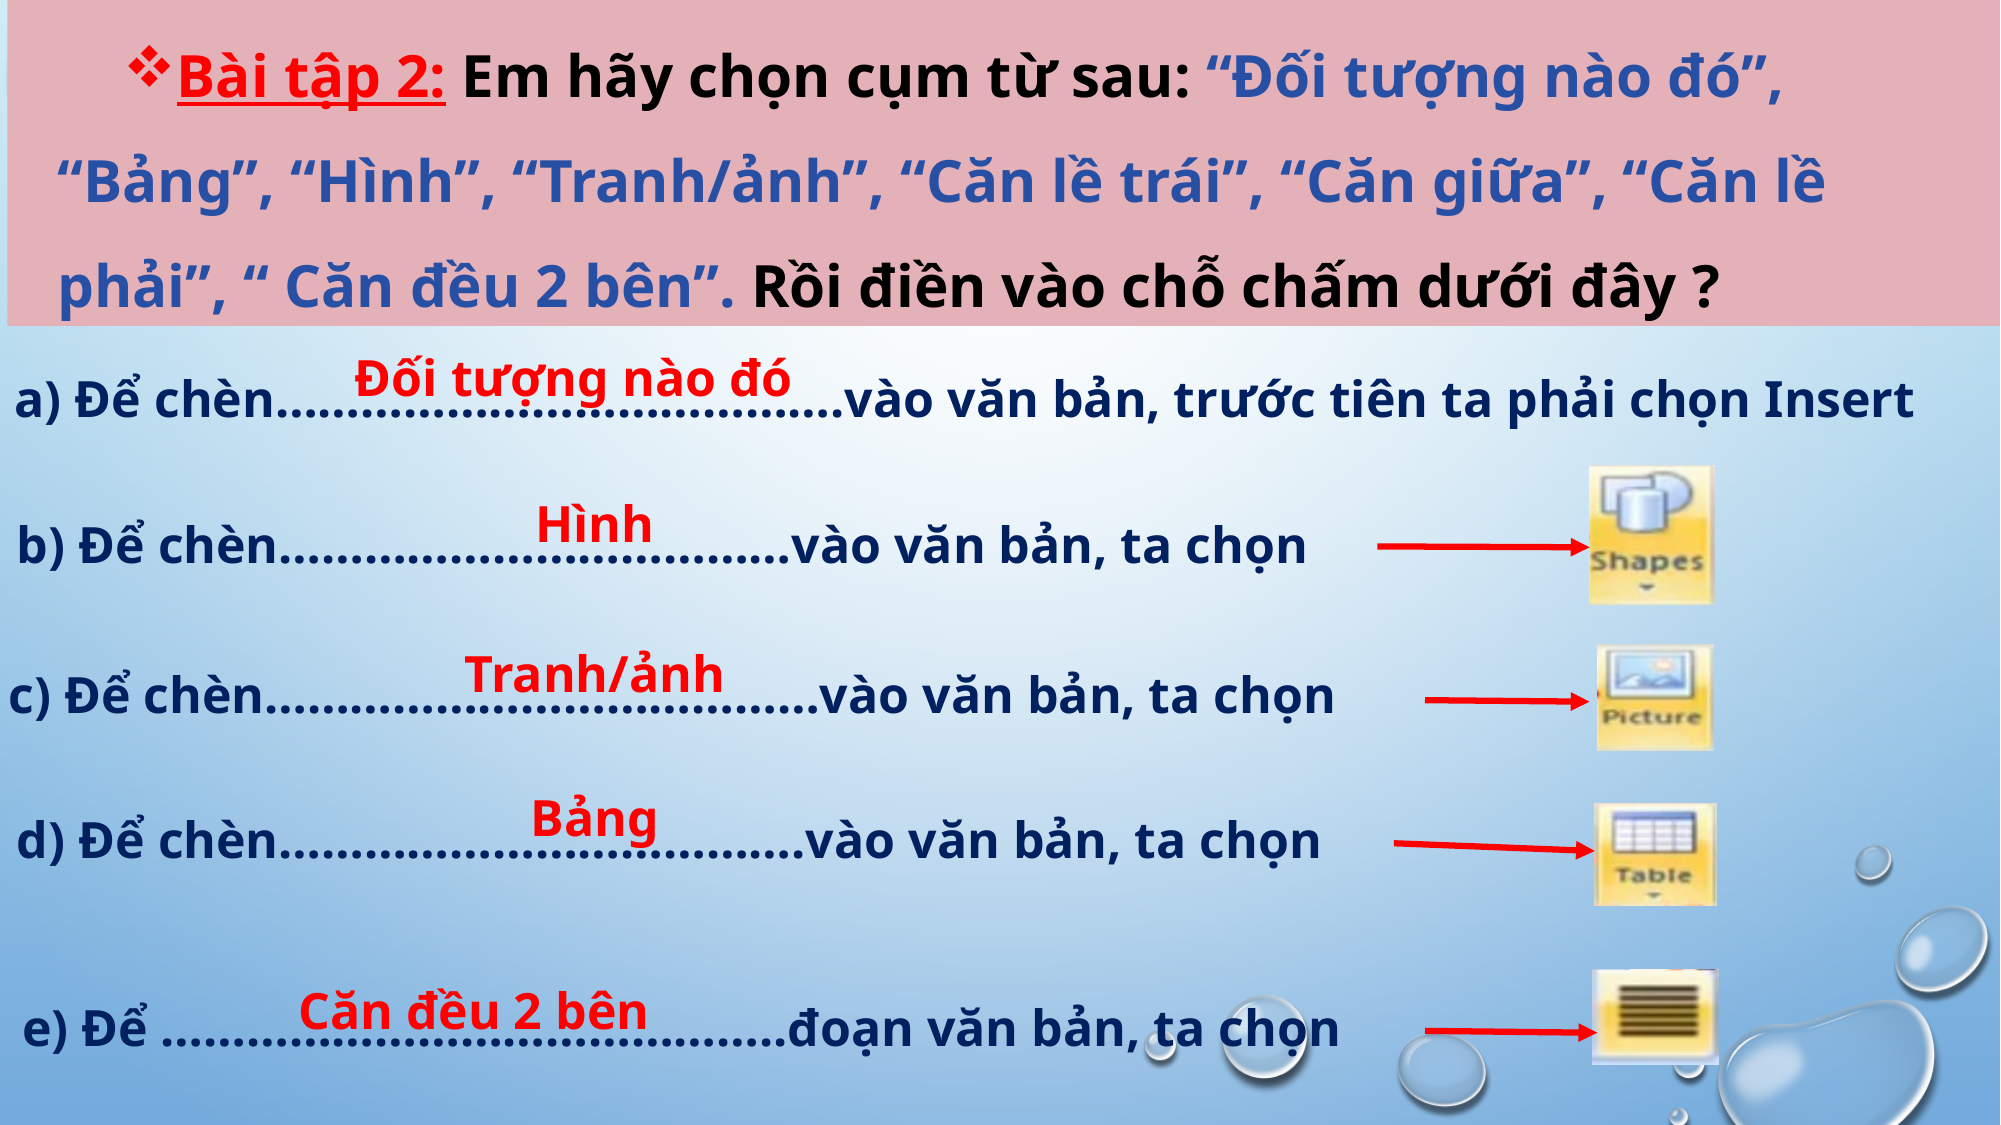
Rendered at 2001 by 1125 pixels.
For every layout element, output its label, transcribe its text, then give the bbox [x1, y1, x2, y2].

picture [0, 0, 2000, 359]
text_box Bài tập 2: Em hãy chọn cụm từ sau: “Đối tượng nào đó”, “Bảng”, “Hình”, “Tranh/ảnh”, “Căn lề trái”, “Căn giữa”, “Căn lề phải”, “ Căn đều 2 bên”. Rồi điền vào chỗ chấm dưới đây ? [7, 0, 2000, 326]
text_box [1393, 842, 1595, 852]
text_box e) Để ……………………………………..đoạn văn bản, ta chọn [7, 988, 1535, 1064]
text_box d) Để chèn……………………………….vào văn bản, ta chọn [2, 801, 1563, 877]
picture [0, 435, 2000, 1125]
text_box b) Để chèn………………………………vào văn bản, ta chọn [2, 506, 1548, 582]
text_box Tranh/ảnh [347, 635, 842, 710]
text_box a) Để chèn………………………………….vào văn bản, trước tiên ta phải chọn Insert [0, 359, 2000, 435]
text_box Hình [347, 484, 842, 560]
text_box Đối tượng nào đó [327, 339, 821, 415]
text_box Căn đều 2 bên [227, 971, 721, 1047]
text_box c) Để chèn…………………………………vào văn bản, ta chọn [0, 655, 1548, 731]
text_box Bảng [347, 778, 842, 854]
